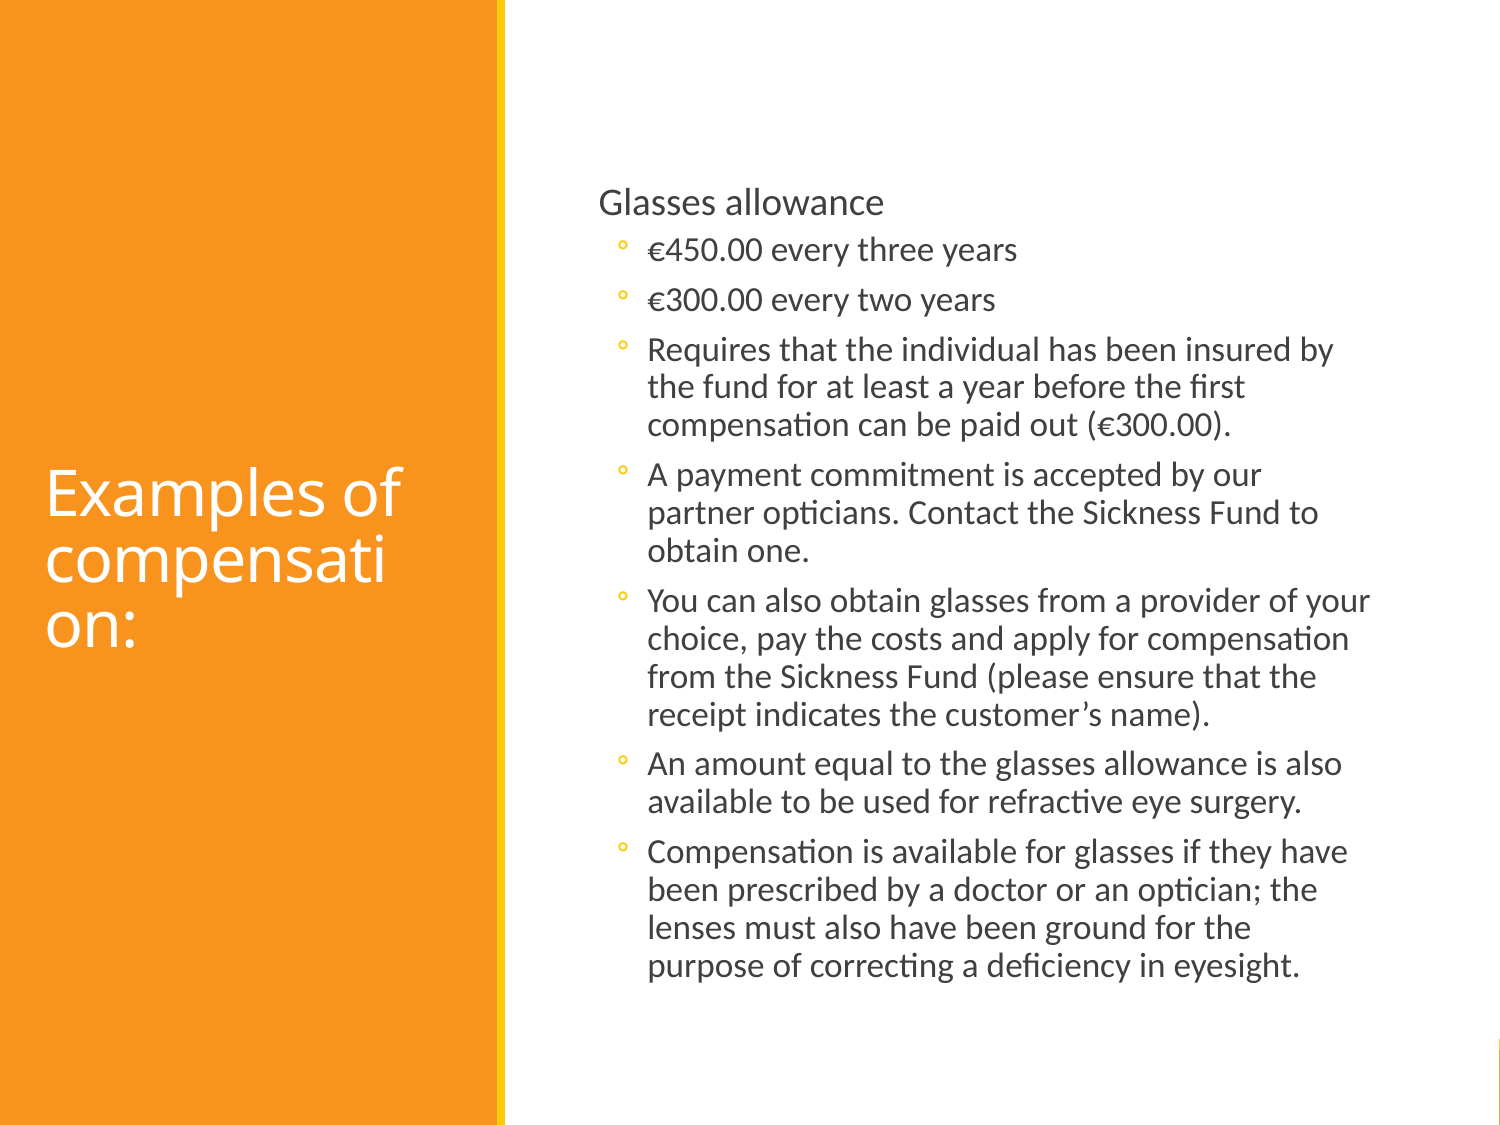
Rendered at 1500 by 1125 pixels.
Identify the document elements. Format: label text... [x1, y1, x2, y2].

text_box [506, 0, 1500, 1125]
list Glasses allowance €450.00 every three years €300.00 every two years Requires that the individual has been insured by the fund for at least a year before the first compensation can be paid out (€300.00). A payment commitment is accepted by our partner opticians. Contact the Sickness Fund to obtain one. You can also obtain glasses from a provider of your choice, pay the costs and apply for compensation from the Sickness Fund (please ensure that the receipt indicates the customer’s name). An amount equal to the glasses allowance is also available to be used for refractive eye surgery. Compensation is available for glasses if they have been prescribed by a doctor or an optician; the lenses must also have been ground for the purpose of correcting a deficiency in eyesight. [583, 99, 1373, 1026]
text_box [0, 0, 496, 1125]
text_box [496, 0, 506, 1125]
title Examples of compensation: [29, 99, 441, 1026]
